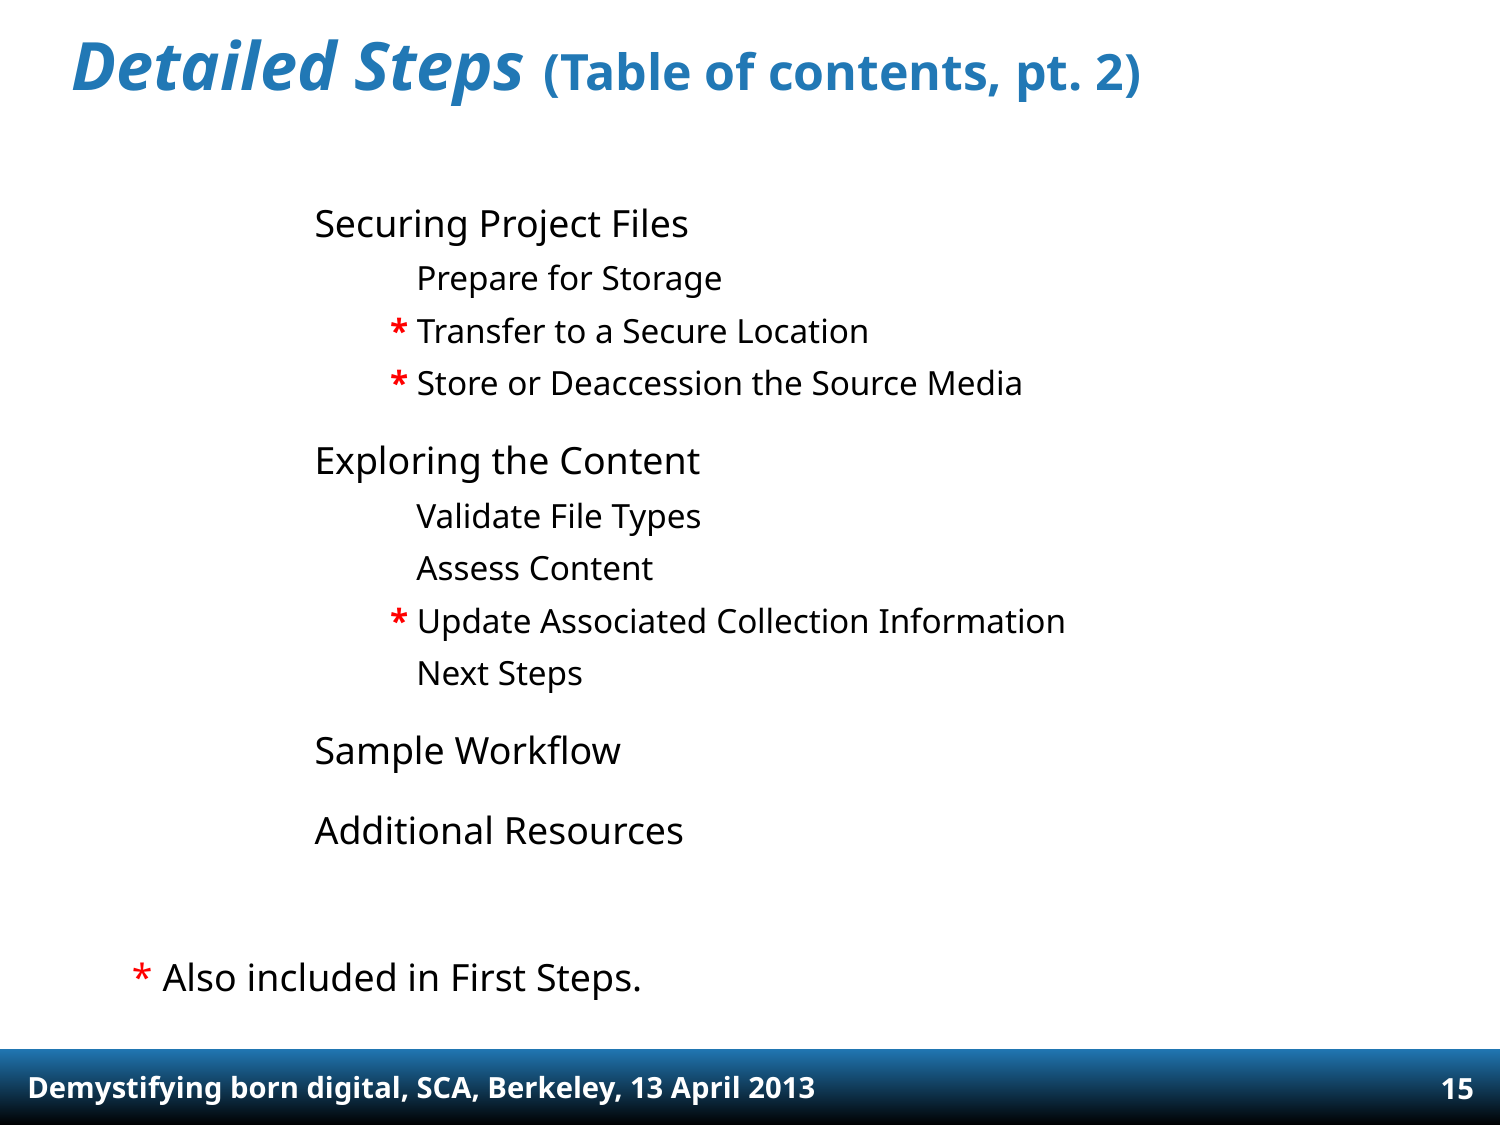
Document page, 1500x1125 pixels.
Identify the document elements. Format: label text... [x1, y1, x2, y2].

text_box * Also included in First Steps. [117, 937, 658, 1007]
title Detailed Steps (Table of contents, pt. 2) [71, 23, 1388, 188]
list Securing Project Files Prepare for Storage * Transfer to a Secure Location * Store or Deaccession the Source Media Exploring the Content Validate File Types Assess Content * Update Associated Collection Information Next Steps Sample Workflow Additional Resources [312, 199, 1500, 970]
